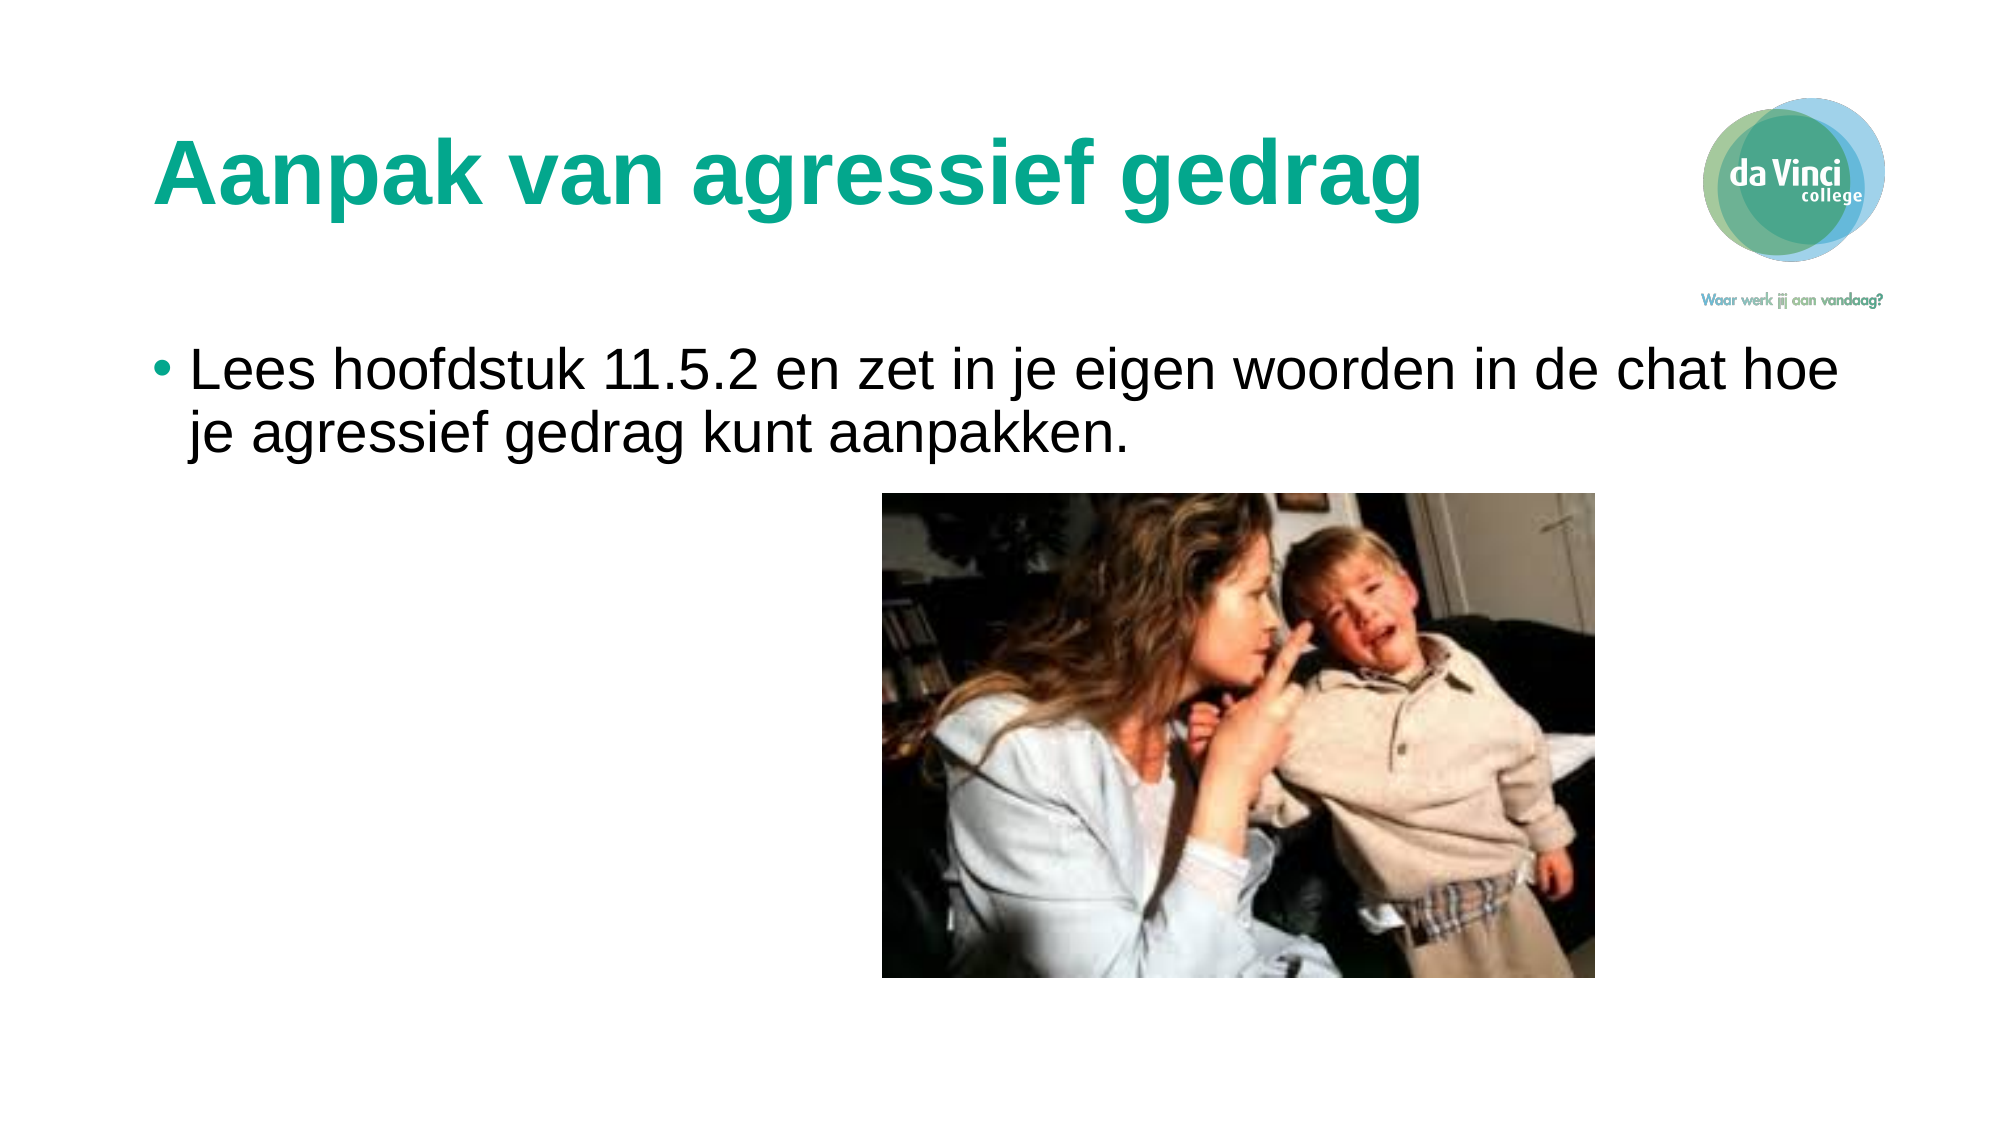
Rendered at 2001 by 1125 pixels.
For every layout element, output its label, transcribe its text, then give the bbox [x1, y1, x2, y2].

picture [882, 493, 1595, 978]
title Aanpak van agressief gedrag [137, 118, 1863, 237]
list Lees hoofdstuk 11.5.2 en zet in je eigen woorden in de chat hoe je agressief gedrag kunt aanpakken. [137, 332, 1863, 1046]
picture [1701, 98, 1885, 309]
